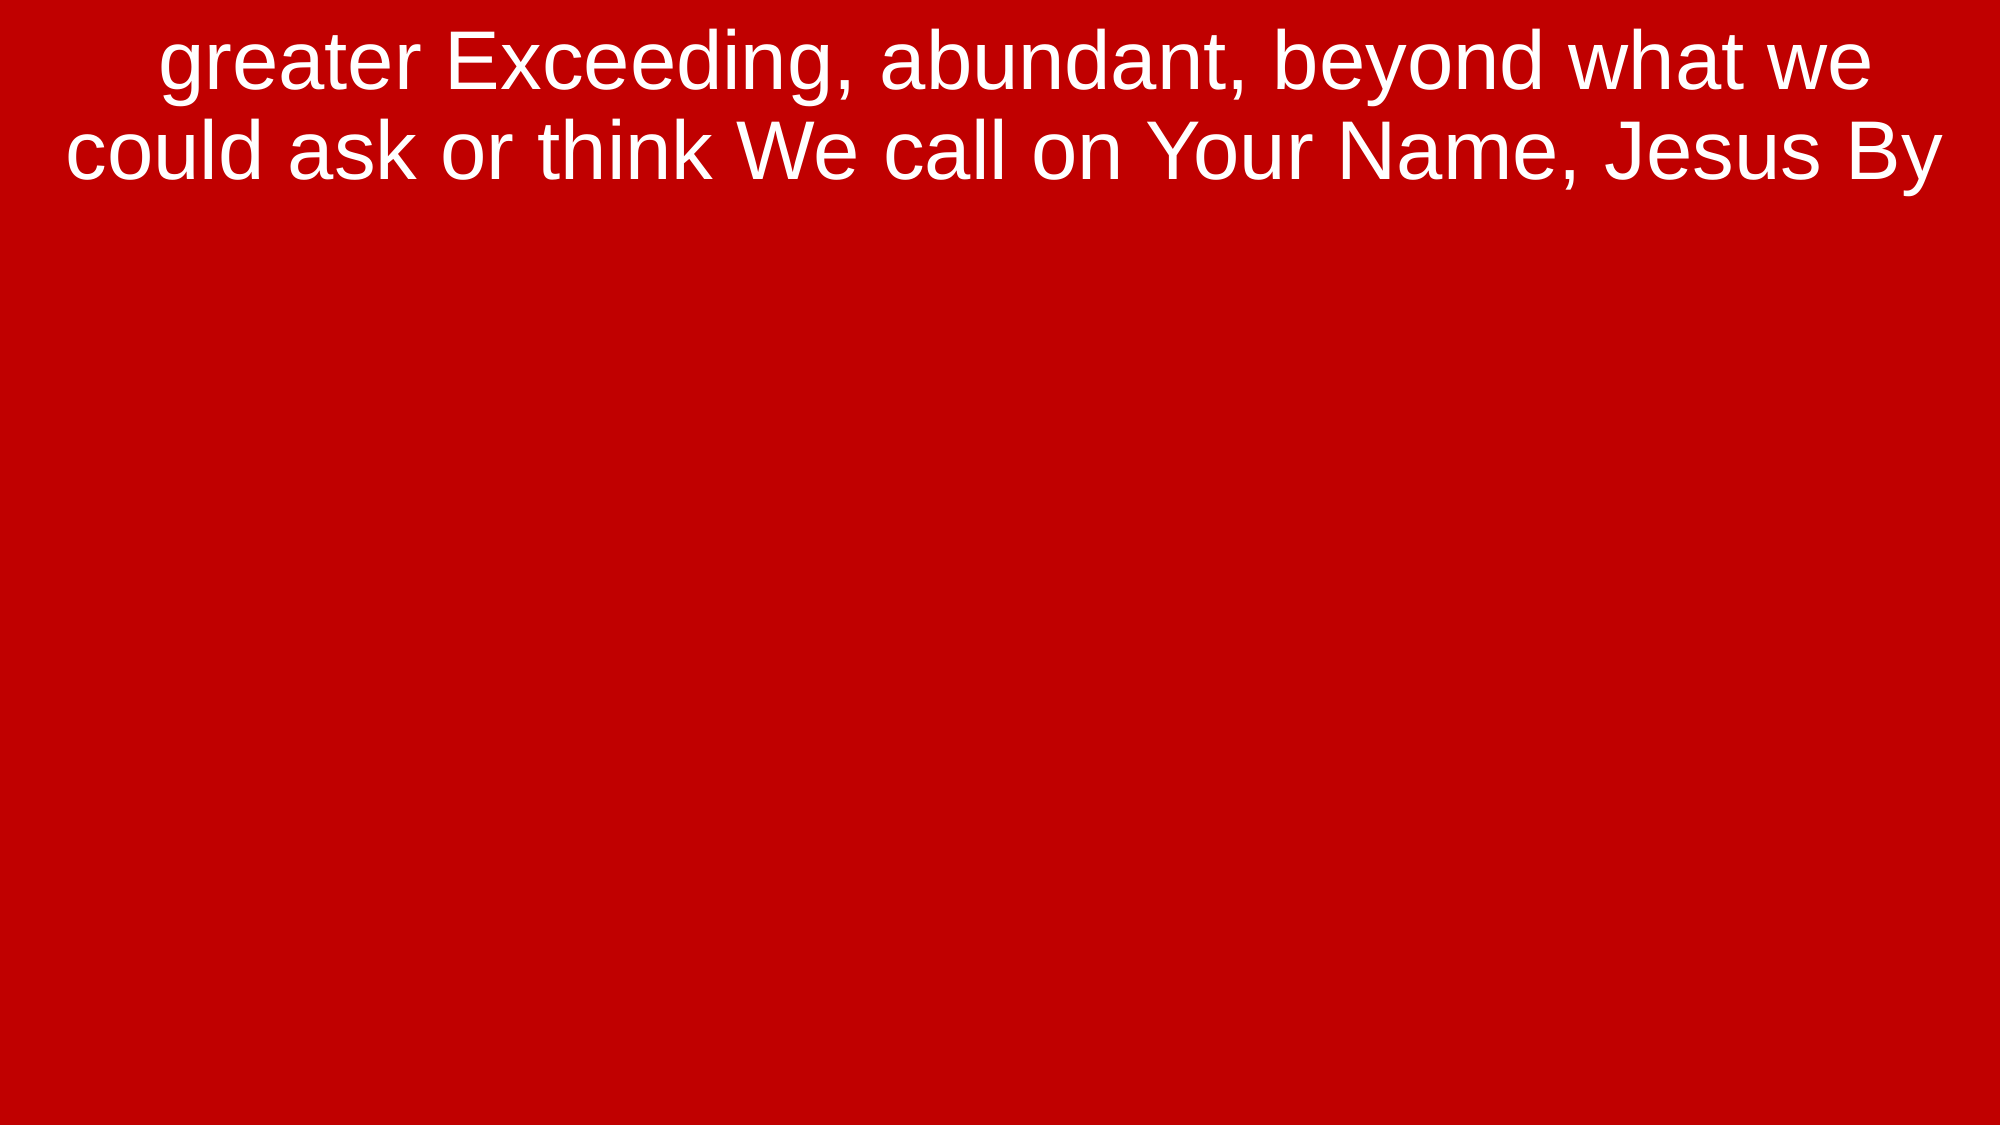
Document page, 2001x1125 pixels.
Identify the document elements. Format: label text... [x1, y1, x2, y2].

list greater Exceeding, abundant, beyond what we could ask or think We call on Your Name, Jesus By [10, 9, 2000, 784]
